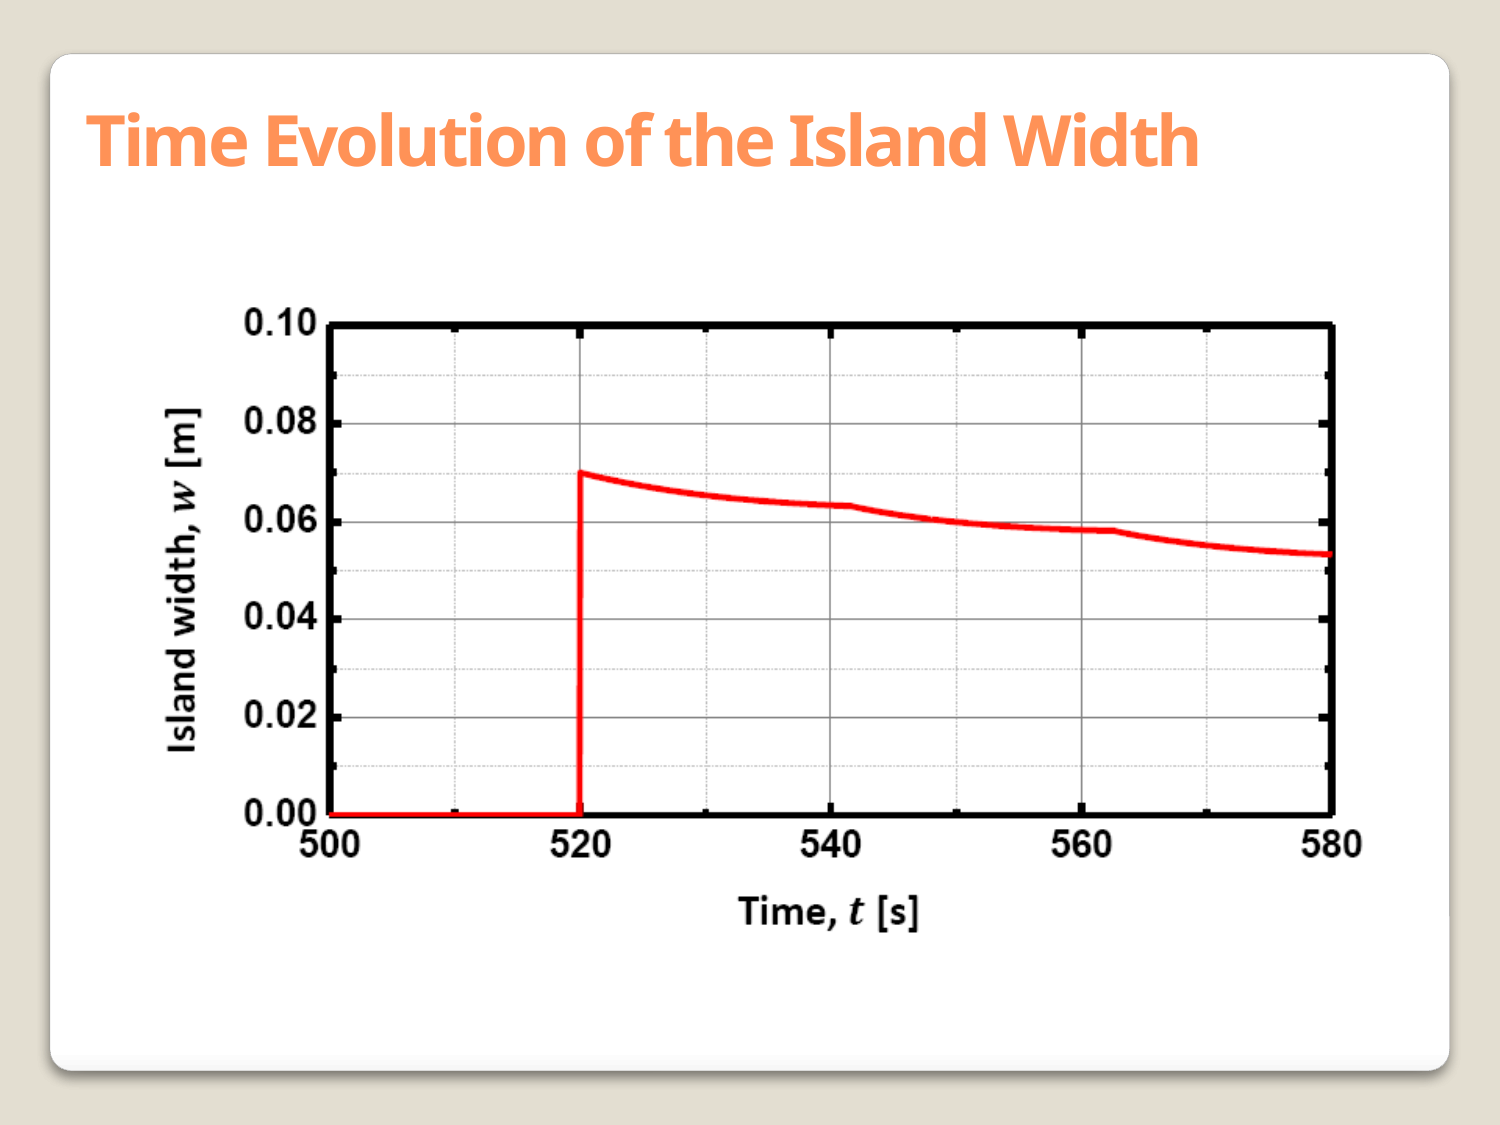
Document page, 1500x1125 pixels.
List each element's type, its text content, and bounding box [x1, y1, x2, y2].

text_box Time Evolution of the Island Width [71, 0, 1421, 188]
picture [111, 266, 1411, 965]
